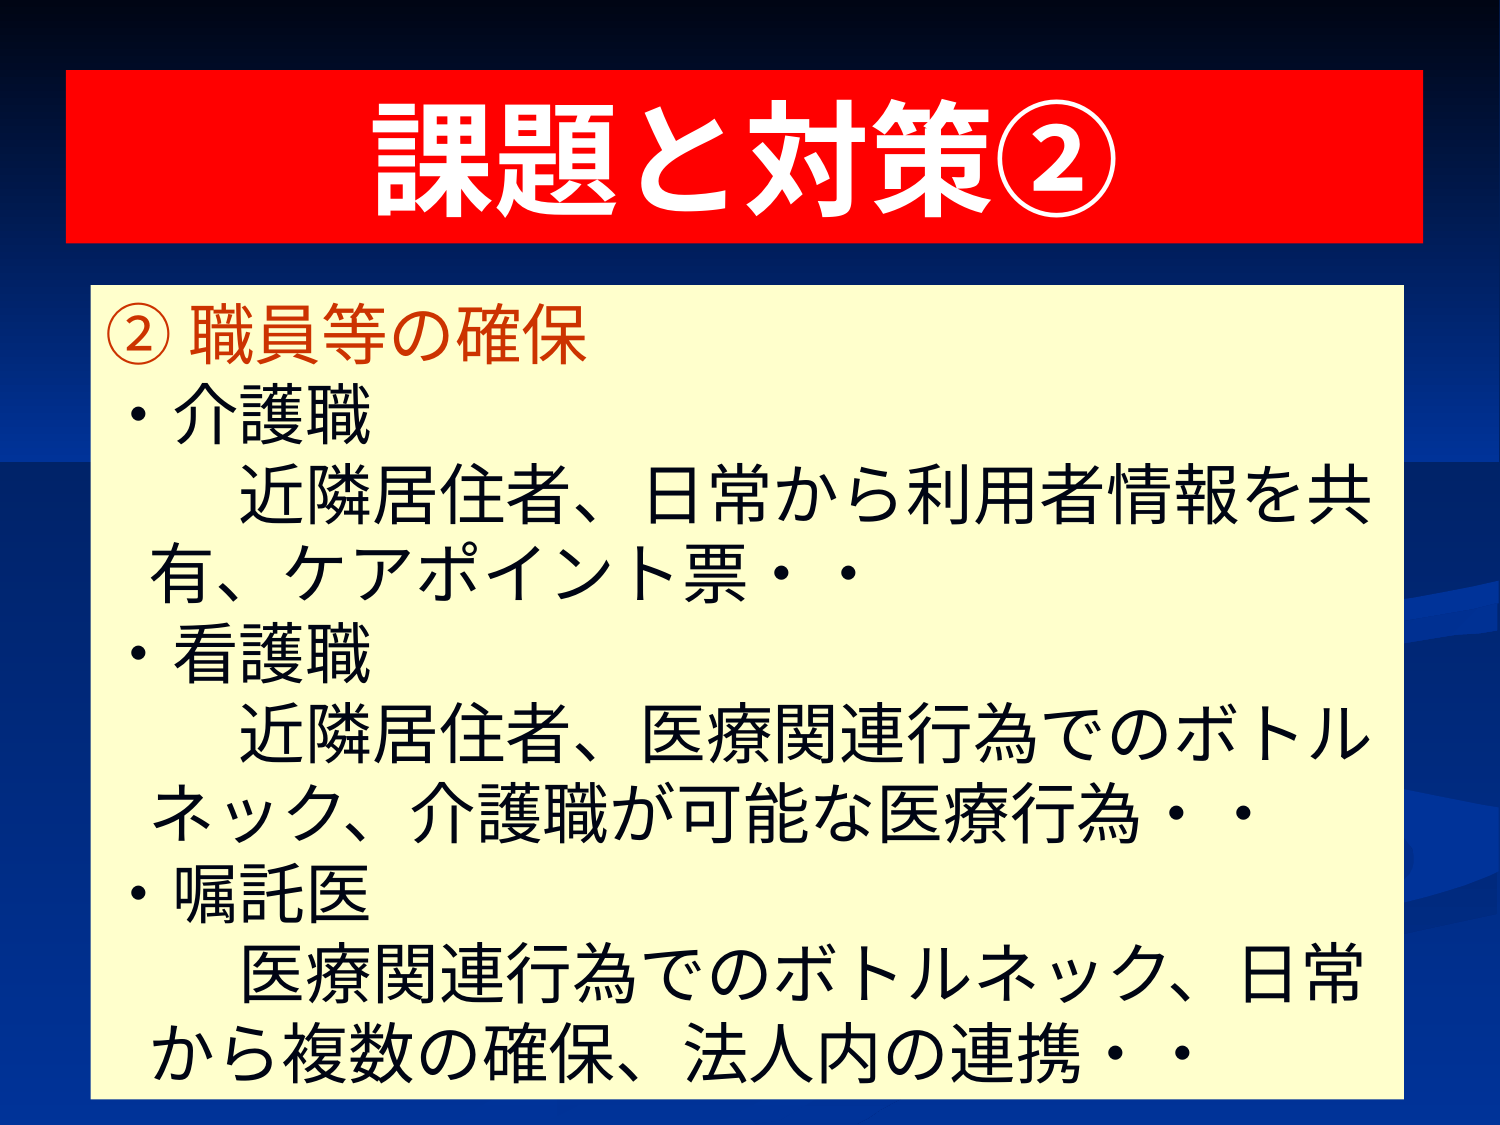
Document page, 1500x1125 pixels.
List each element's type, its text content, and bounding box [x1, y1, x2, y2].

title 課題と対策② [65, 69, 1424, 244]
text_box ②職員等の確保 ・介護職 近隣居住者、日常から利用者情報を共有、ケアポイント票・・ ・看護職 近隣居住者、医療関連行為でのボトルネック、介護職が可能な医療行為・・ ・嘱託医 医療関連行為でのボトルネック、日常から複数の確保、法人内の連携・・ [90, 285, 1404, 1100]
